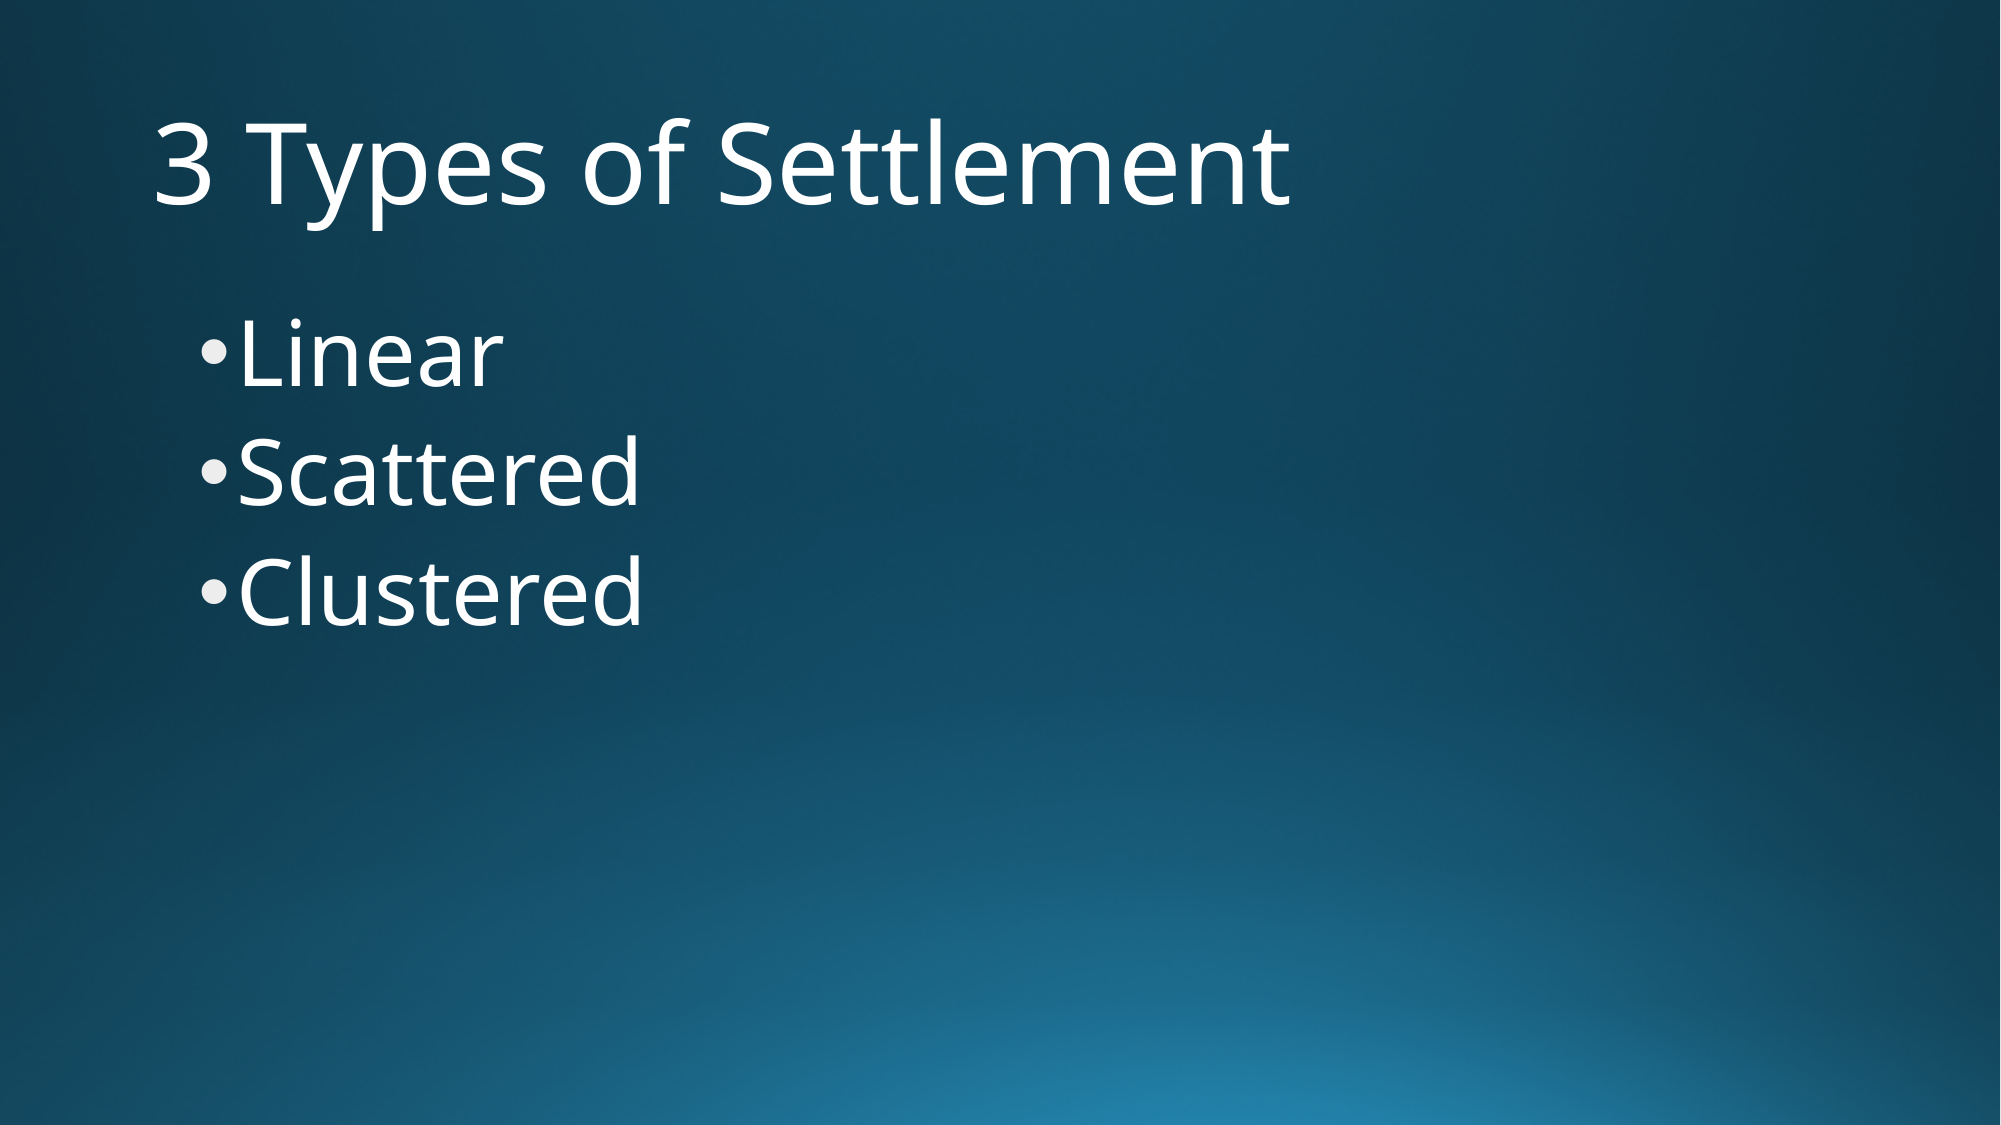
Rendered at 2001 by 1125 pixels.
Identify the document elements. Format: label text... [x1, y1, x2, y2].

title 3 Types of Settlement [137, 59, 1863, 278]
list Linear Scattered Clustered [183, 299, 1863, 1014]
picture [0, 0, 2001, 1125]
